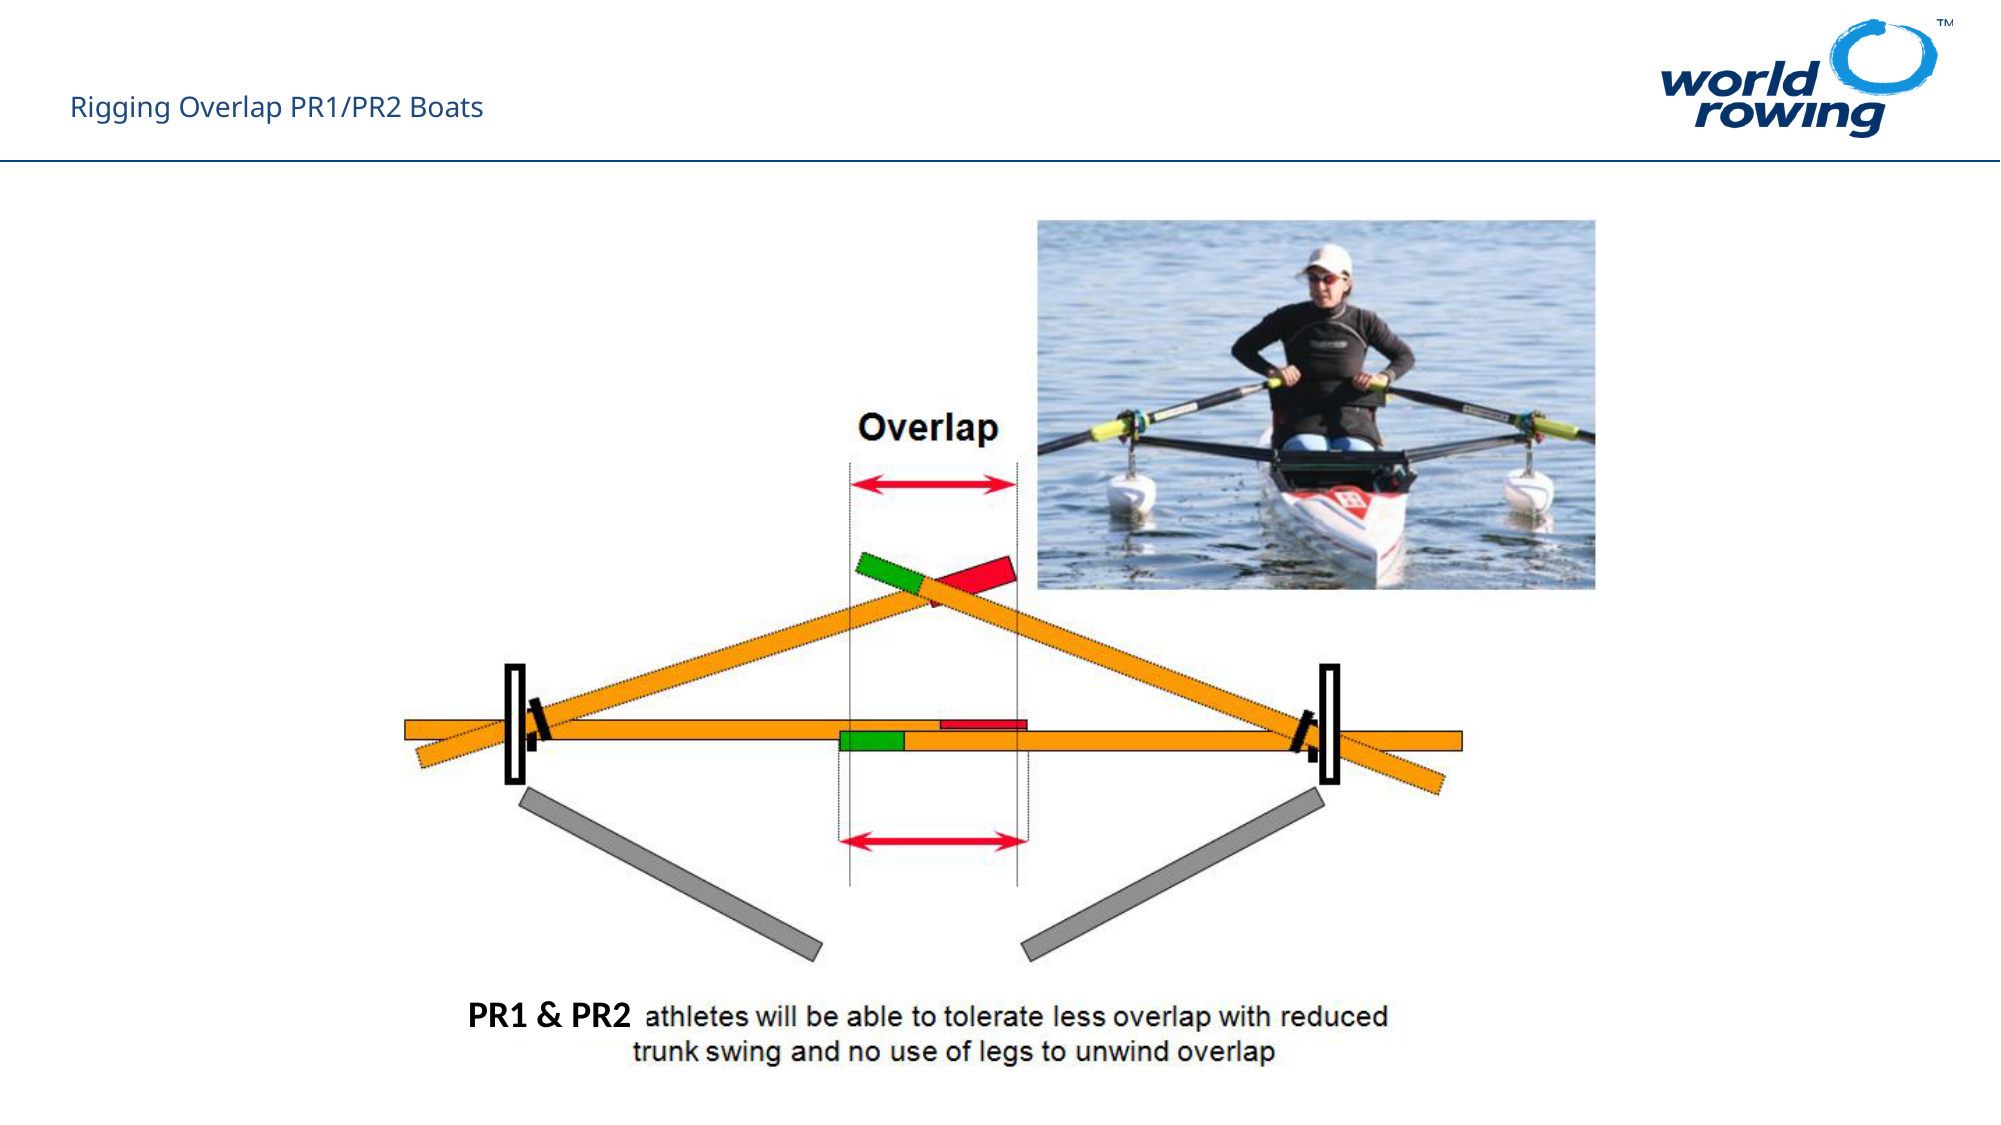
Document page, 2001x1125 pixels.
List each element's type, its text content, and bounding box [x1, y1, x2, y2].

title Rigging Overlap PR1/PR2 Boats [55, 81, 1636, 163]
picture [403, 219, 1597, 1078]
picture [1661, 19, 1953, 138]
